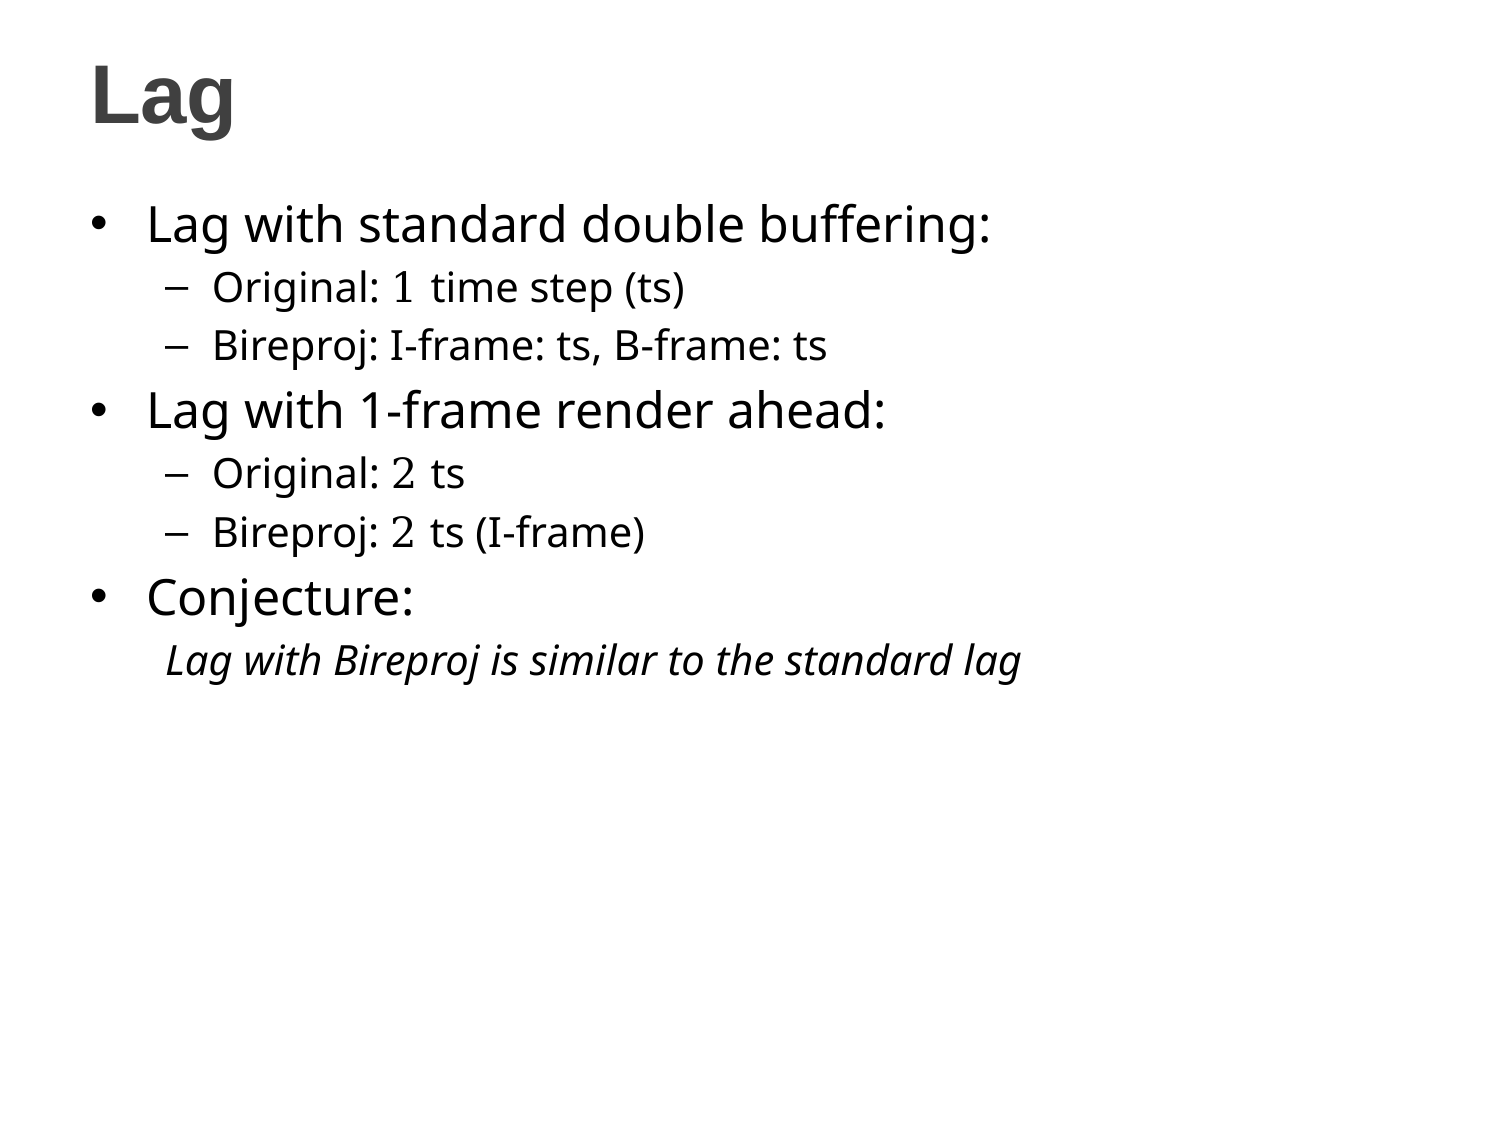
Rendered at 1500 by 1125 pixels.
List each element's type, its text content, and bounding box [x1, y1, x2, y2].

title Lag [75, 19, 1425, 161]
